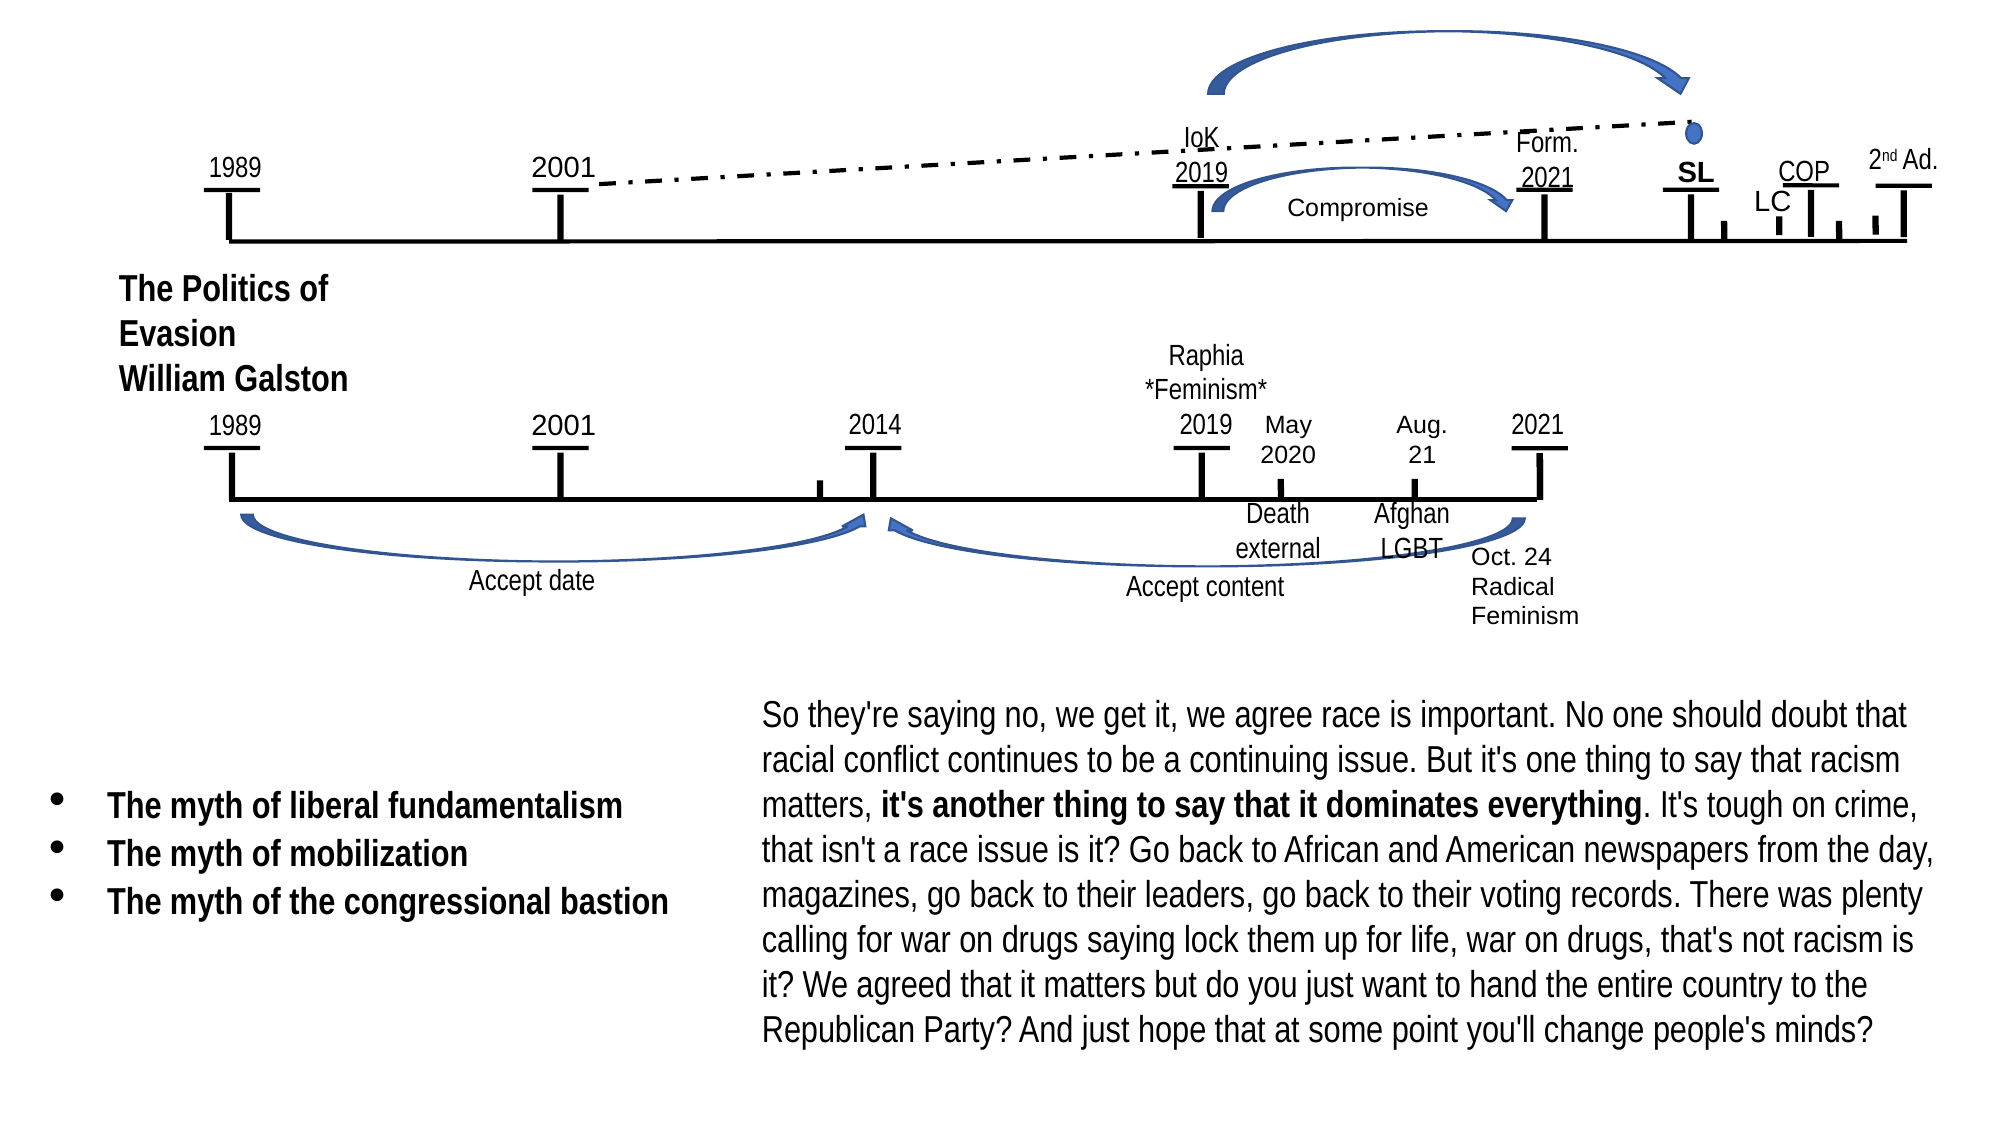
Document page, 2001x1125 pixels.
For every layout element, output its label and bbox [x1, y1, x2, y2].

text_box [825, 399, 925, 446]
text_box [164, 142, 306, 191]
text_box [36, 770, 727, 930]
text_box [1158, 112, 1242, 157]
text_box [229, 117, 1975, 270]
text_box [239, 513, 867, 614]
text_box [104, 256, 442, 448]
text_box [747, 682, 1964, 1058]
text_box [1206, 30, 1691, 96]
text_box [1497, 399, 1579, 443]
text_box [229, 329, 1603, 649]
text_box [493, 400, 635, 448]
text_box [493, 142, 641, 191]
text_box [1682, 121, 1704, 145]
